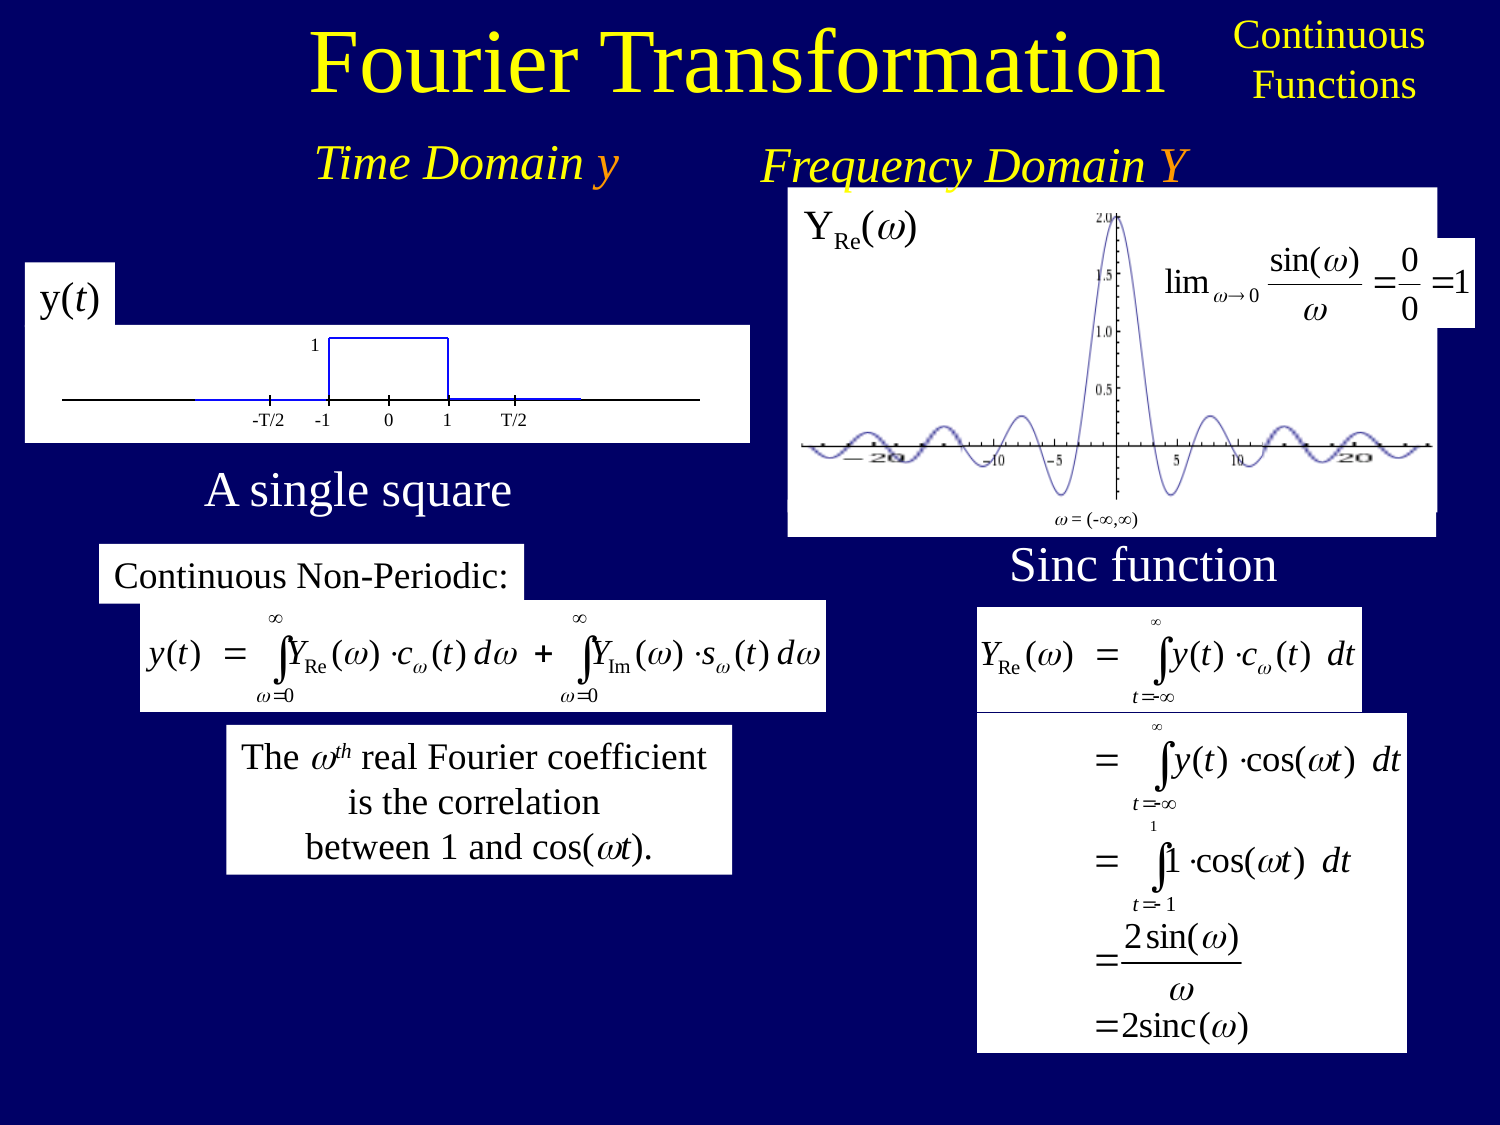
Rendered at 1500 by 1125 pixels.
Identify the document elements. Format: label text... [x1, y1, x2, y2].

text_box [787, 187, 1438, 599]
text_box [1159, 237, 1476, 329]
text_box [96, 543, 1363, 713]
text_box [24, 262, 751, 526]
text_box Frequency Domain Y [745, 124, 1201, 200]
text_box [976, 712, 1408, 1054]
text_box Fourier Transformation [112, 0, 1388, 150]
text_box Time Domain y [298, 121, 634, 197]
text_box The th real Fourier coefficient is the correlation between 1 and cos(t). [226, 724, 733, 875]
text_box Continuous Functions [1218, 0, 1452, 115]
